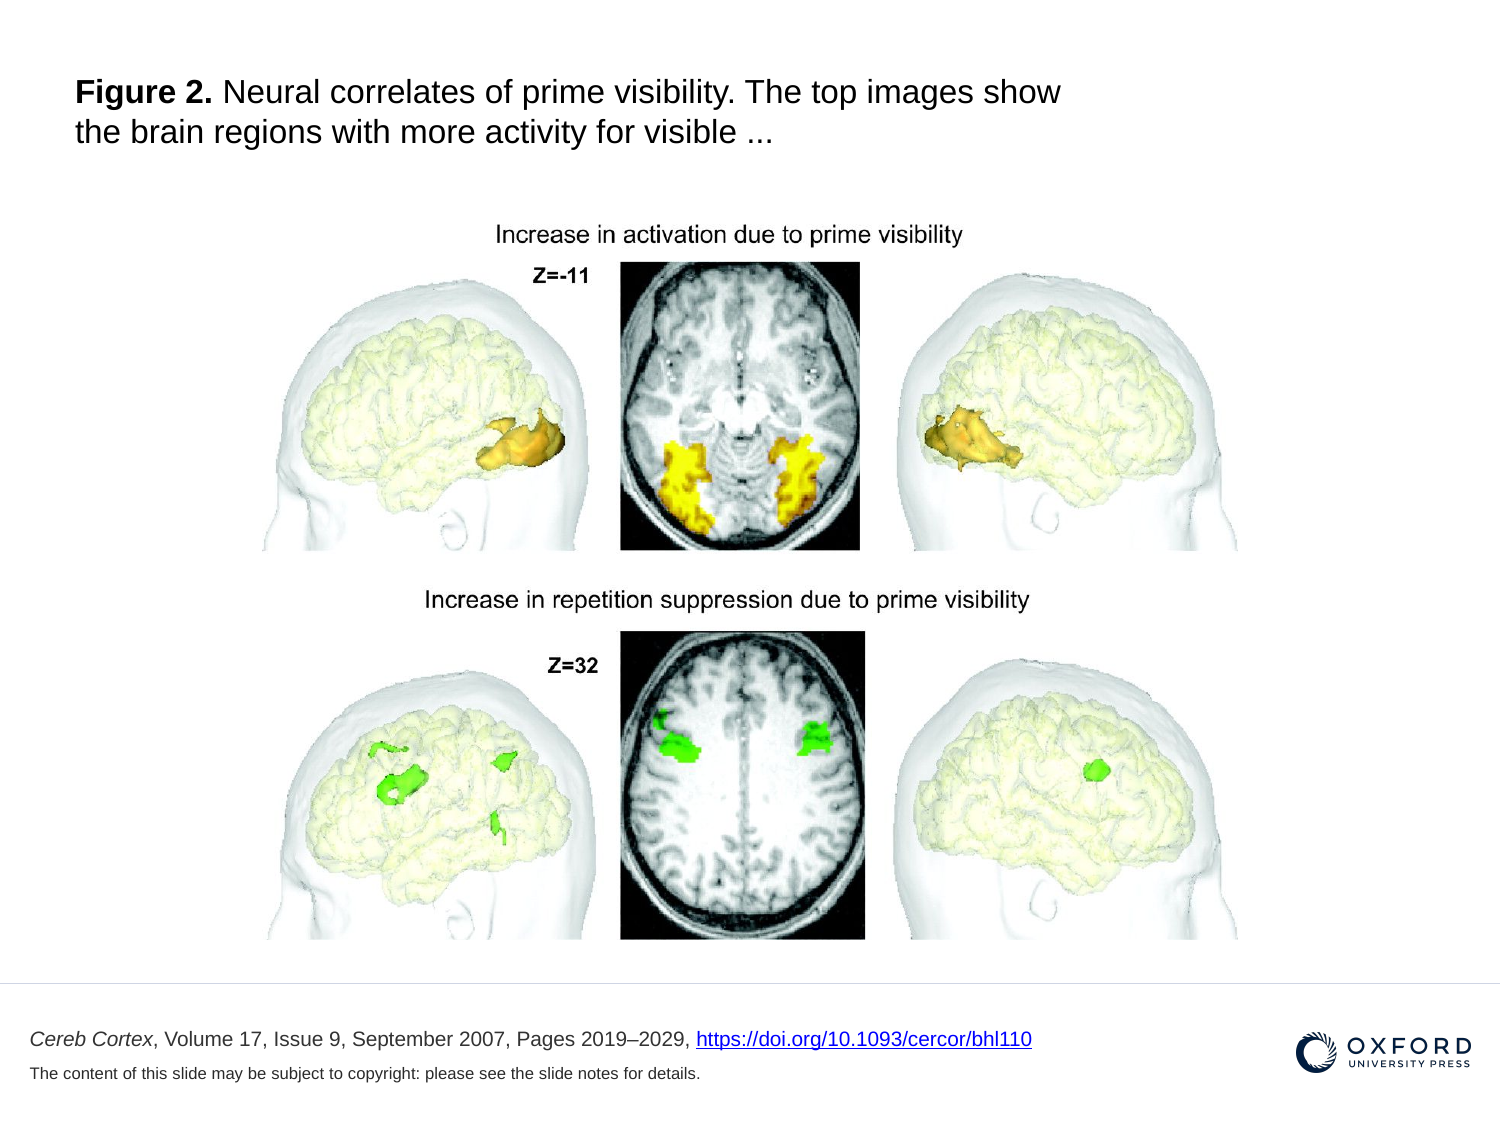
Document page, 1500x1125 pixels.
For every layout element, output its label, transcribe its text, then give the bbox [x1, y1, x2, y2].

title Figure 2. Neural correlates of prime visibility. The top images show the brain regions with more activity for visible ... [75, 69, 1078, 171]
picture [262, 224, 1238, 940]
footer Cereb Cortex, Volume 17, Issue 9, September 2007, Pages 2019–2029, https://doi.org/10.1093/cercor/bhl110 The content of this slide may be subject to copyright: please see the slide notes for details. [0, 983, 1260, 1125]
picture [1296, 1032, 1471, 1073]
